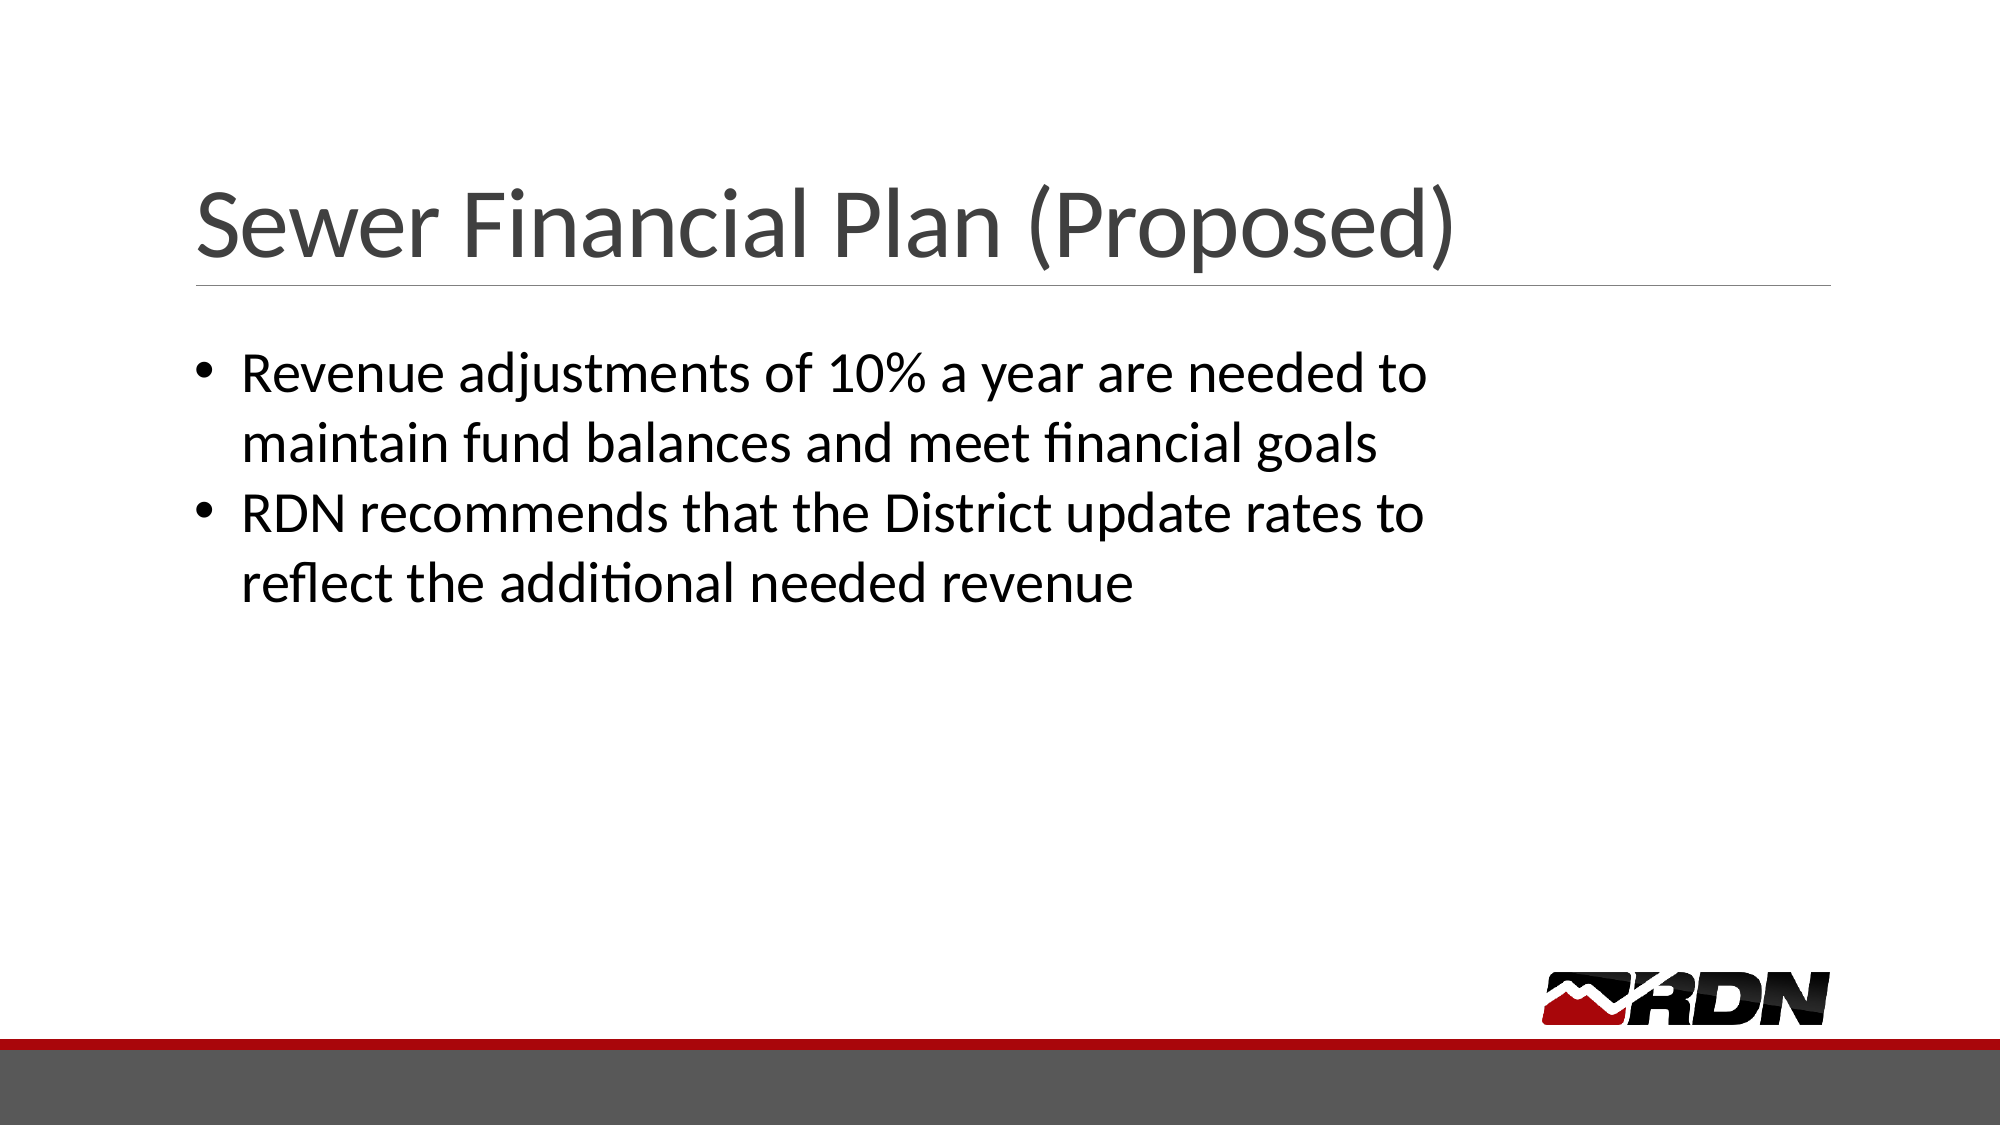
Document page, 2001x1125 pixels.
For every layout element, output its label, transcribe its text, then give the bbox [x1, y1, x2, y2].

title Sewer Financial Plan (Proposed) [180, 47, 1830, 285]
picture [1542, 972, 1830, 1025]
text_box Revenue adjustments of 10% a year are needed to maintain fund balances and meet financial goals RDN recommends that the District update rates to reflect the additional needed revenue [180, 326, 1597, 622]
